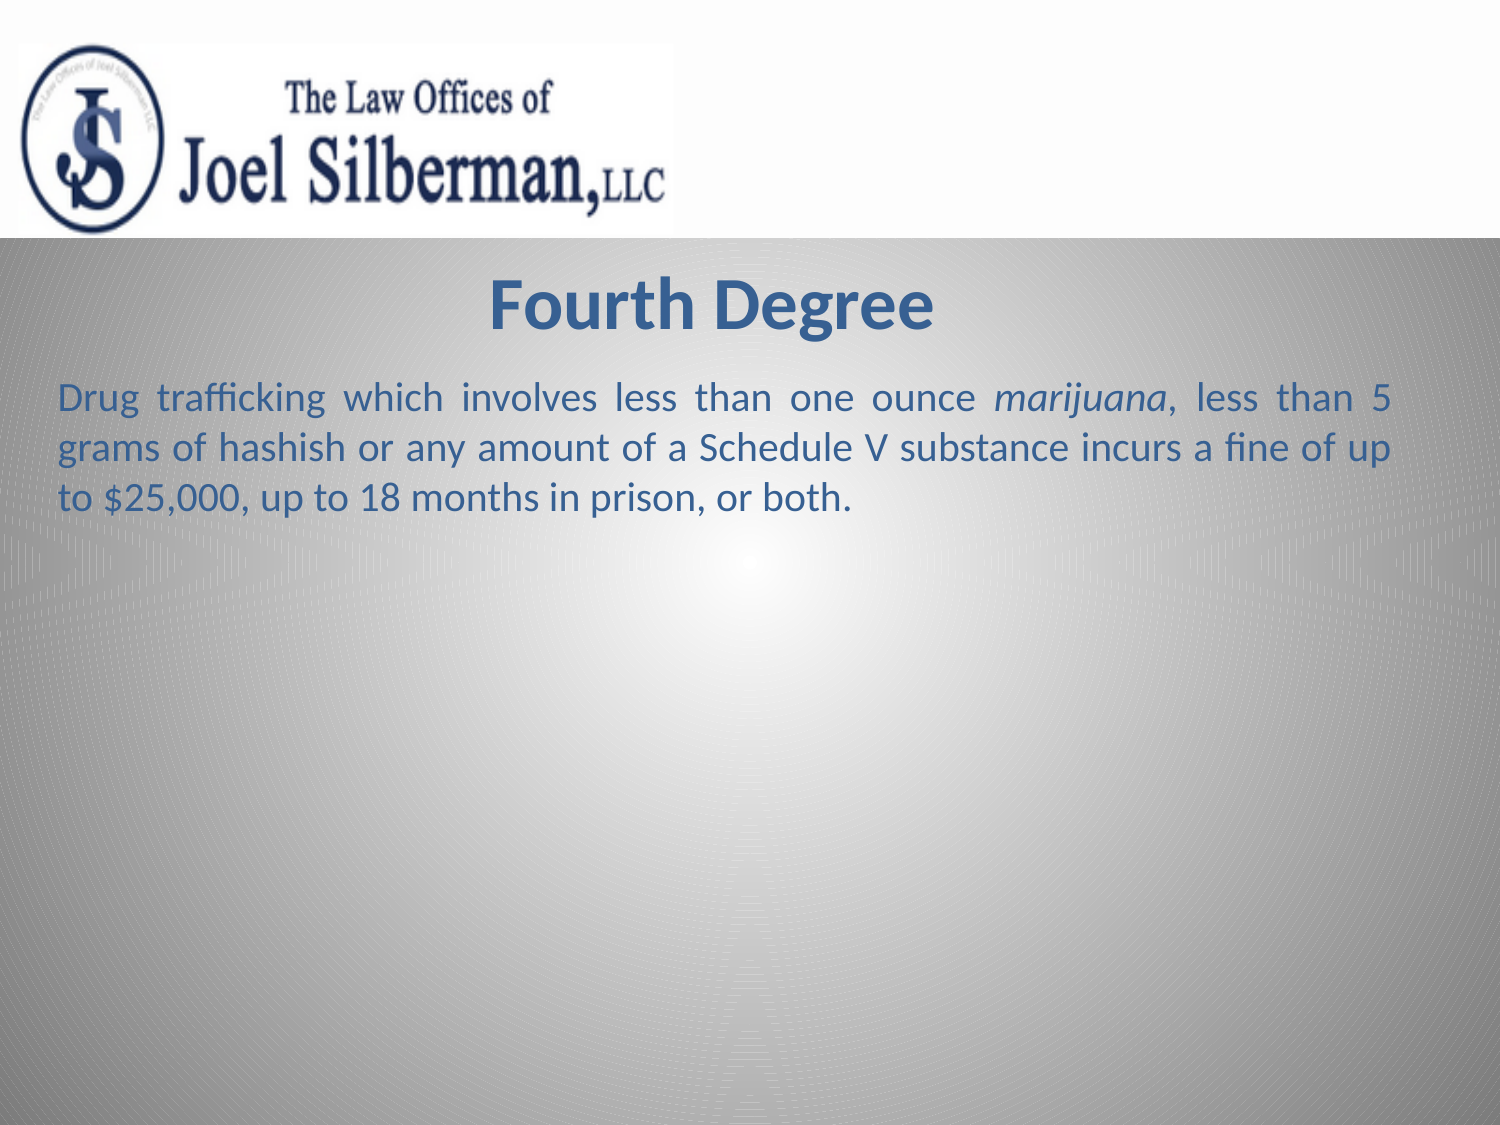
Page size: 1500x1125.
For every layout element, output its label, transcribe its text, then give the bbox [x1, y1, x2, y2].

list Drug trafficking which involves less than one ounce marijuana, less than 5 grams of hashish or any amount of a Schedule V substance incurs a fine of up to $25,000, up to 18 months in prison, or both. [49, 361, 1401, 881]
picture [0, 0, 1500, 238]
title Fourth Degree [36, 236, 1388, 364]
